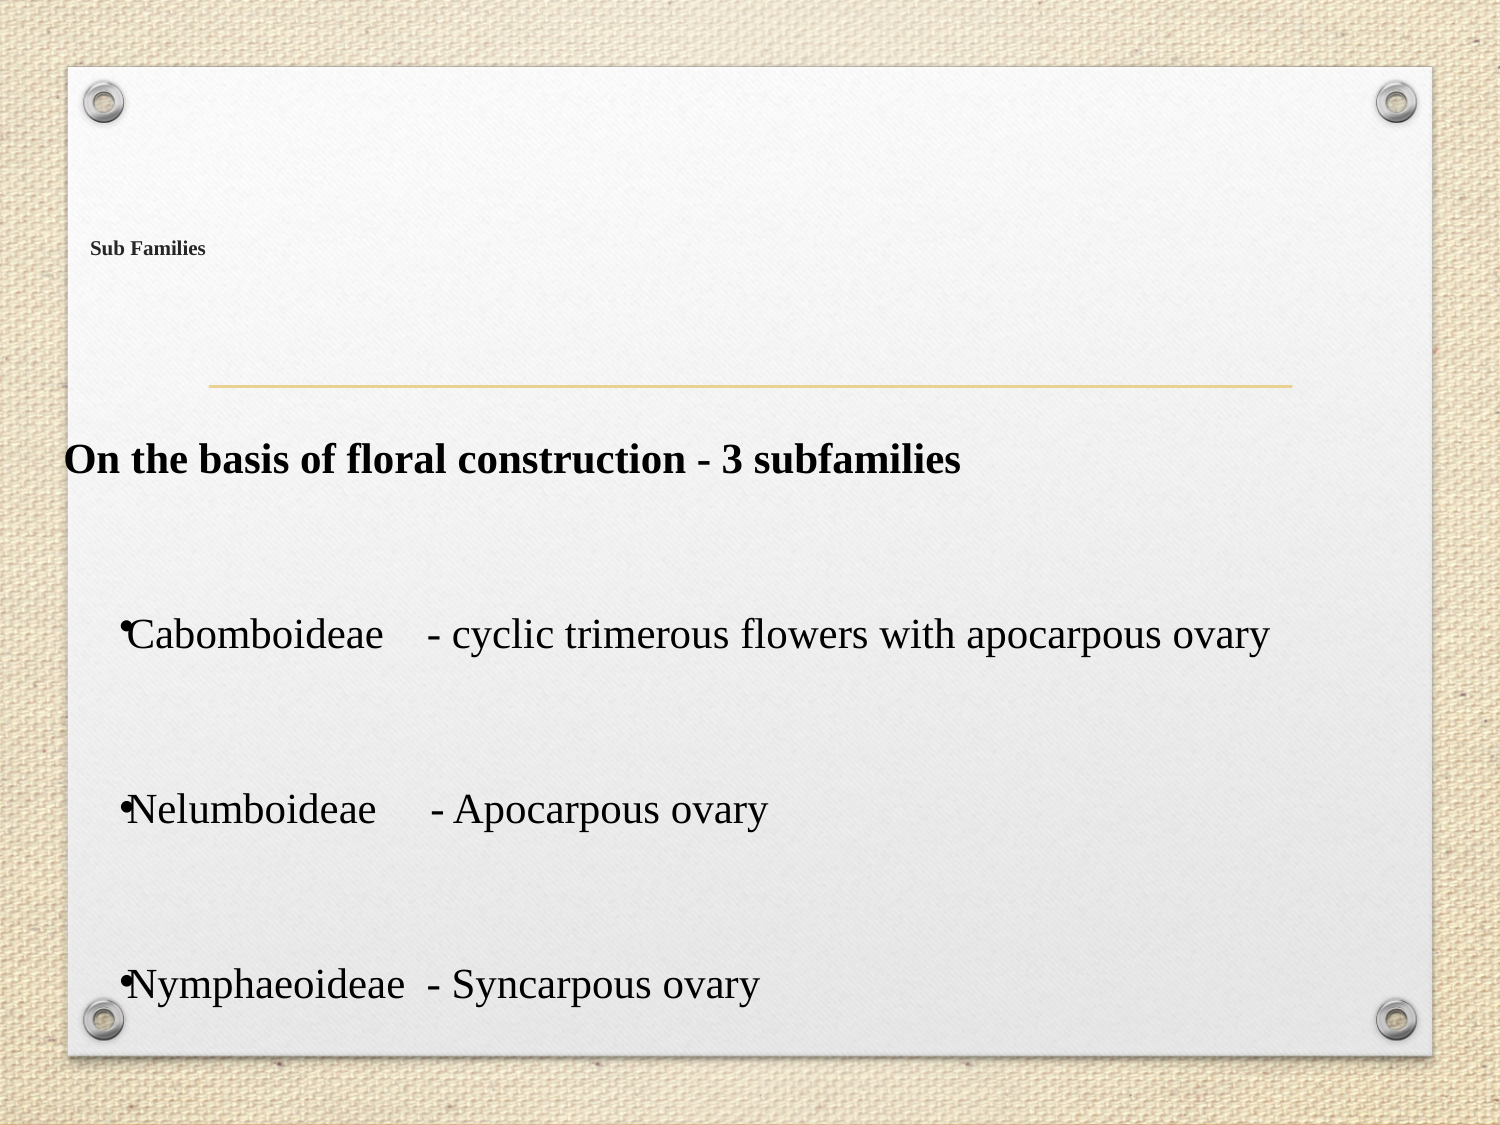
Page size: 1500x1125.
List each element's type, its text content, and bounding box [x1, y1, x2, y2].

list On the basis of floral construction - 3 subfamilies Cabomboideae - cyclic trimerous flowers with apocarpous ovary Nelumboideae - Apocarpous ovary Nymphaeoideae - Syncarpous ovary [37, 387, 1438, 1125]
picture [0, 0, 1500, 1125]
title Sub Families [75, 150, 1425, 365]
